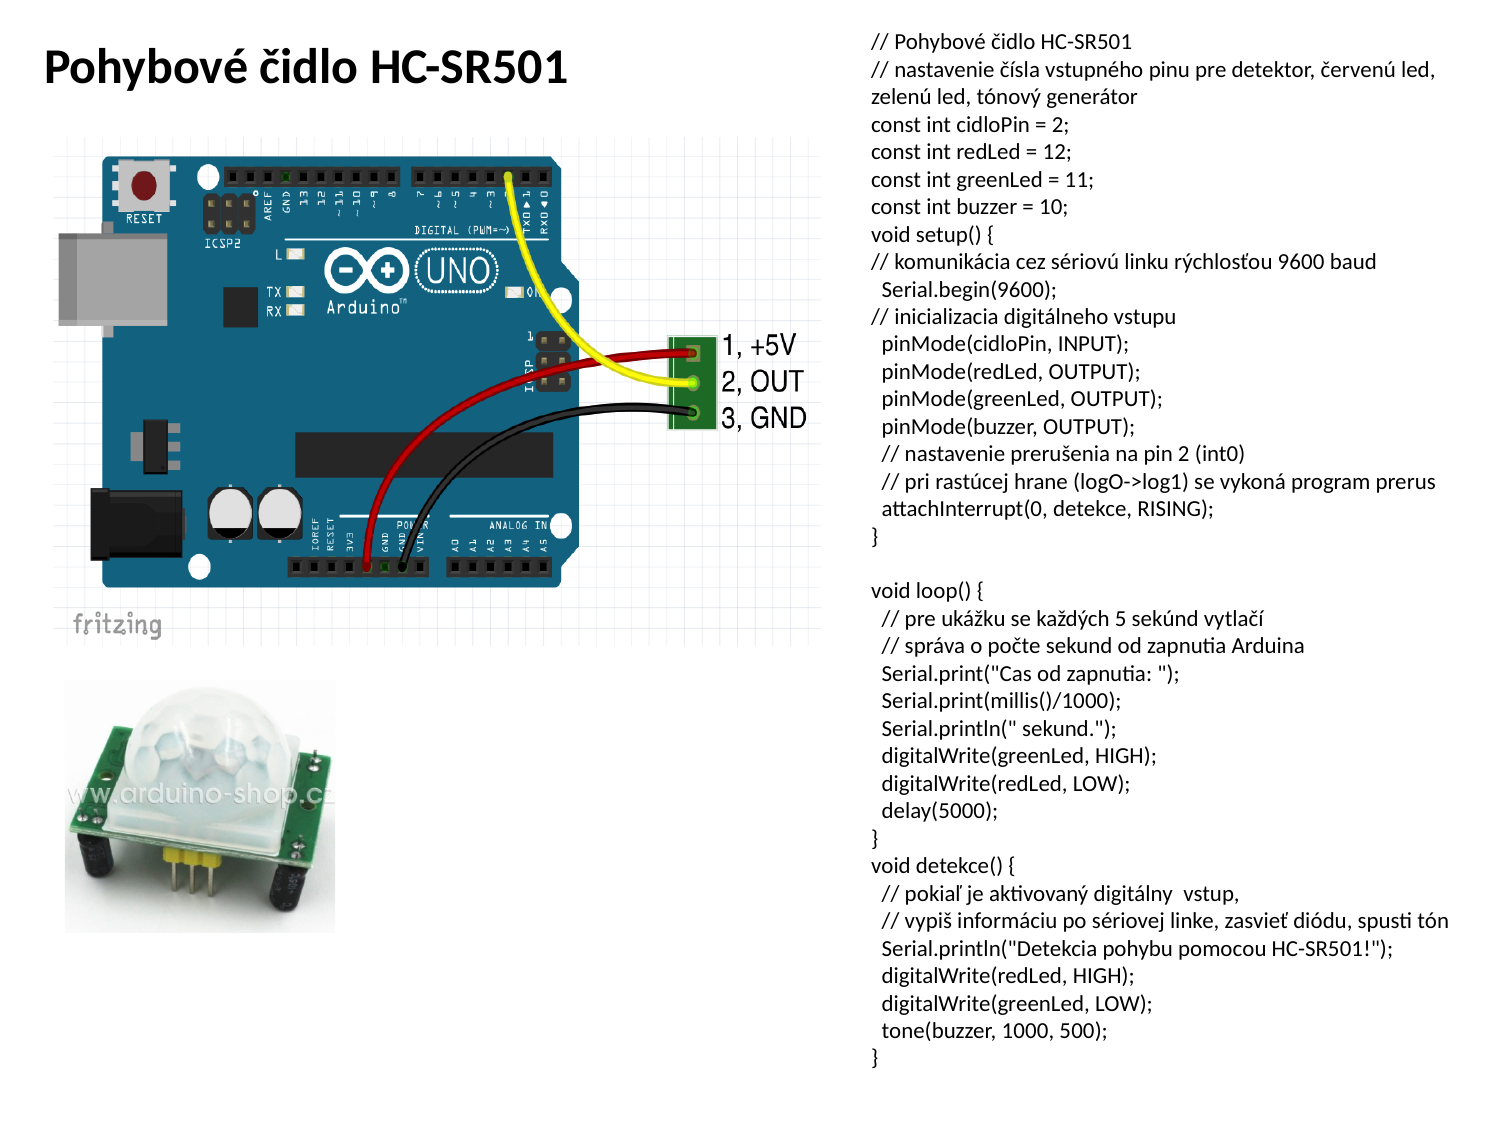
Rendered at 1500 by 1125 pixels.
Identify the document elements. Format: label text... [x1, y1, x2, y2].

picture [64, 680, 336, 933]
text_box Pohybové čidlo HC-SR501 [29, 26, 856, 101]
text_box // Pohybové čidlo HC-SR501 // nastavenie čísla vstupného pinu pre detektor, červenú led, zelenú led, tónový generátor const int cidloPin = 2; const int redLed = 12; const int greenLed = 11; const int buzzer = 10; void setup() { // komunikácia cez sériovú linku rýchlosťou 9600 baud Serial.begin(9600); // inicializacia digitálneho vstupu pinMode(cidloPin, INPUT); pinMode(redLed, OUTPUT); pinMode(greenLed, OUTPUT); pinMode(buzzer, OUTPUT); // nastavenie prerušenia na pin 2 (int0) // pri rastúcej hrane (logO->log1) se vykoná program prerus attachInterrupt(0, detekce, RISING); } void loop() { // pre ukážku se každých 5 sekúnd vytlačí // správa o počte sekund od zapnutia Arduina Serial.print("Cas od zapnutia: "); Serial.print(millis()/1000); Serial.println(" sekund."); digitalWrite(greenLed, HIGH); digitalWrite(redLed, LOW); delay(5000); } void detekce() { // pokiaľ je aktivovaný digitálny vstup, // vypiš informáciu po sériovej linke, zasvieť diódu, spusti tón Serial.println("Detekcia pohybu pomocou HC-SR501!"); digitalWrite(redLed, HIGH); digitalWrite(greenLed, LOW); tone(buzzer, 1000, 500); } [856, 19, 1471, 1106]
picture [52, 136, 822, 646]
